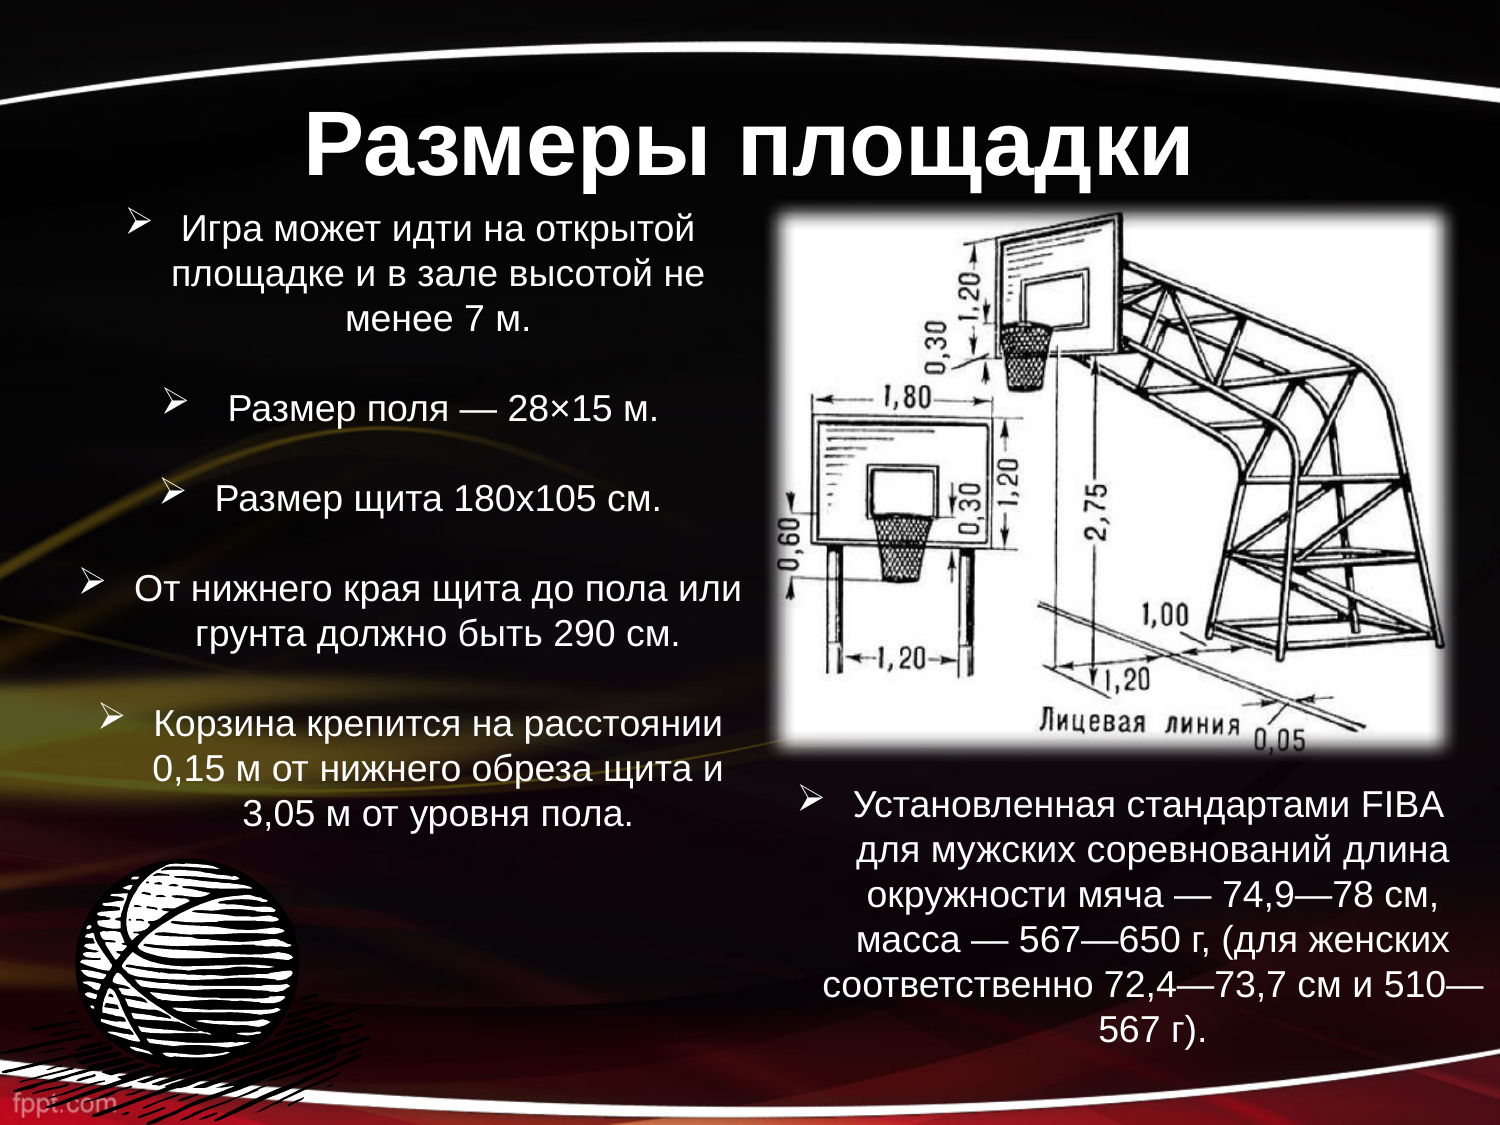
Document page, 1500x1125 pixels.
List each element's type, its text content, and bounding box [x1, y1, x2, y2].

title Размеры площадки [74, 44, 1426, 196]
text_box Игра может идти на открытой площадке и в зале высотой не менее 7 м. Размер поля — 28×15 м. Размер щита 180х105 см. От нижнего края щита до пола или грунта должно быть 290 см. Корзина крепится на расстоянии 0,15 м от нижнего обреза щита и 3,05 м от уровня пола. [41, 196, 759, 932]
text_box Установленная стандартами FIBA для мужских соревнований длина окружности мяча — 74,9—78 см, масса — 567—650 г, (для женских соответственно 72,4—73,7 см и 510—567 г). [749, 727, 1500, 1058]
picture [0, 0, 1500, 1125]
